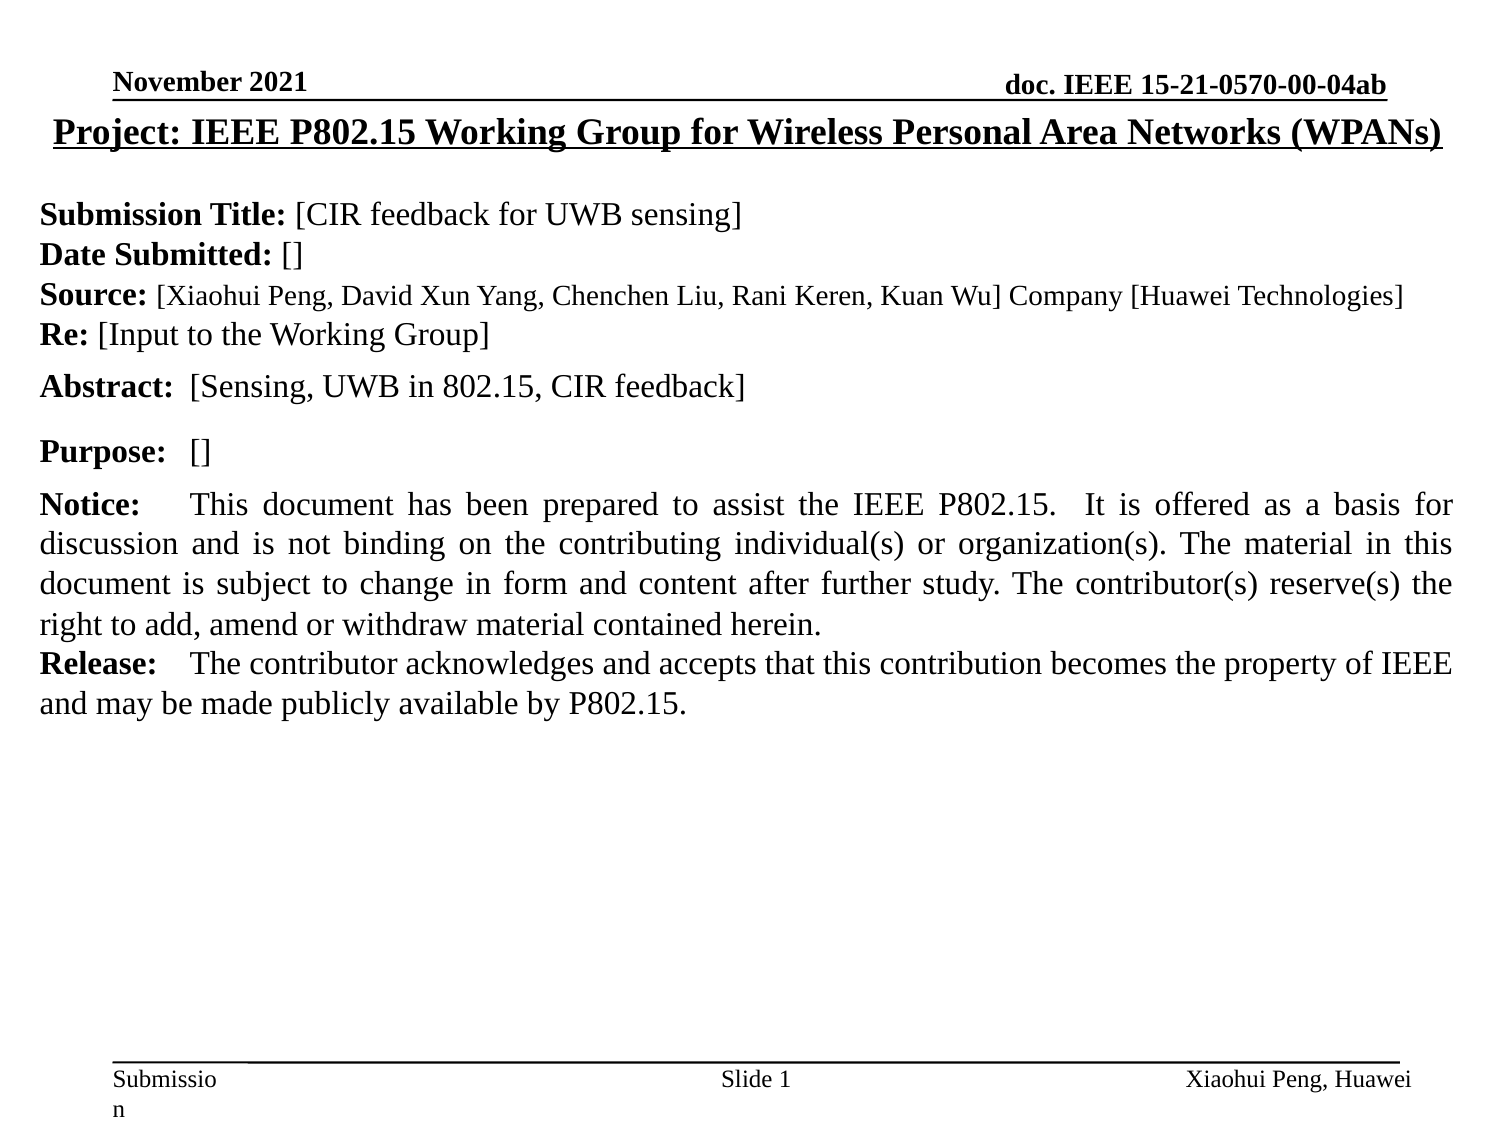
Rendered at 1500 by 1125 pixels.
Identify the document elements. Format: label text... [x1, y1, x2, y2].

slide_number Slide 1 [712, 1062, 800, 1093]
footer Xiaohui Peng, Huawei [820, 1062, 1413, 1093]
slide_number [112, 62, 375, 98]
text_box Project: IEEE P802.15 Working Group for Wireless Personal Area Networks (WPANs) Submission Title: [CIR feedback for UWB sensing] Date Submitted: [] Source: [Xiaohui Peng, David Xun Yang, Chenchen Liu, Rani Keren, Kuan Wu] Company [Huawei Technologies] Re: [Input to the Working Group] Abstract: [Sensing, UWB in 802.15, CIR feedback] Purpose: [] Notice: This document has been prepared to assist the IEEE P802.15. It is offered as a basis for discussion and is not binding on the contributing individual(s) or organization(s). The material in this document is subject to change in form and content after further study. The contributor(s) reserve(s) the right to add, amend or withdraw material contained herein. Release: The contributor acknowledges and accepts that this contribution becomes the property of IEEE and may be made publicly available by P802.15. [24, 99, 1471, 729]
